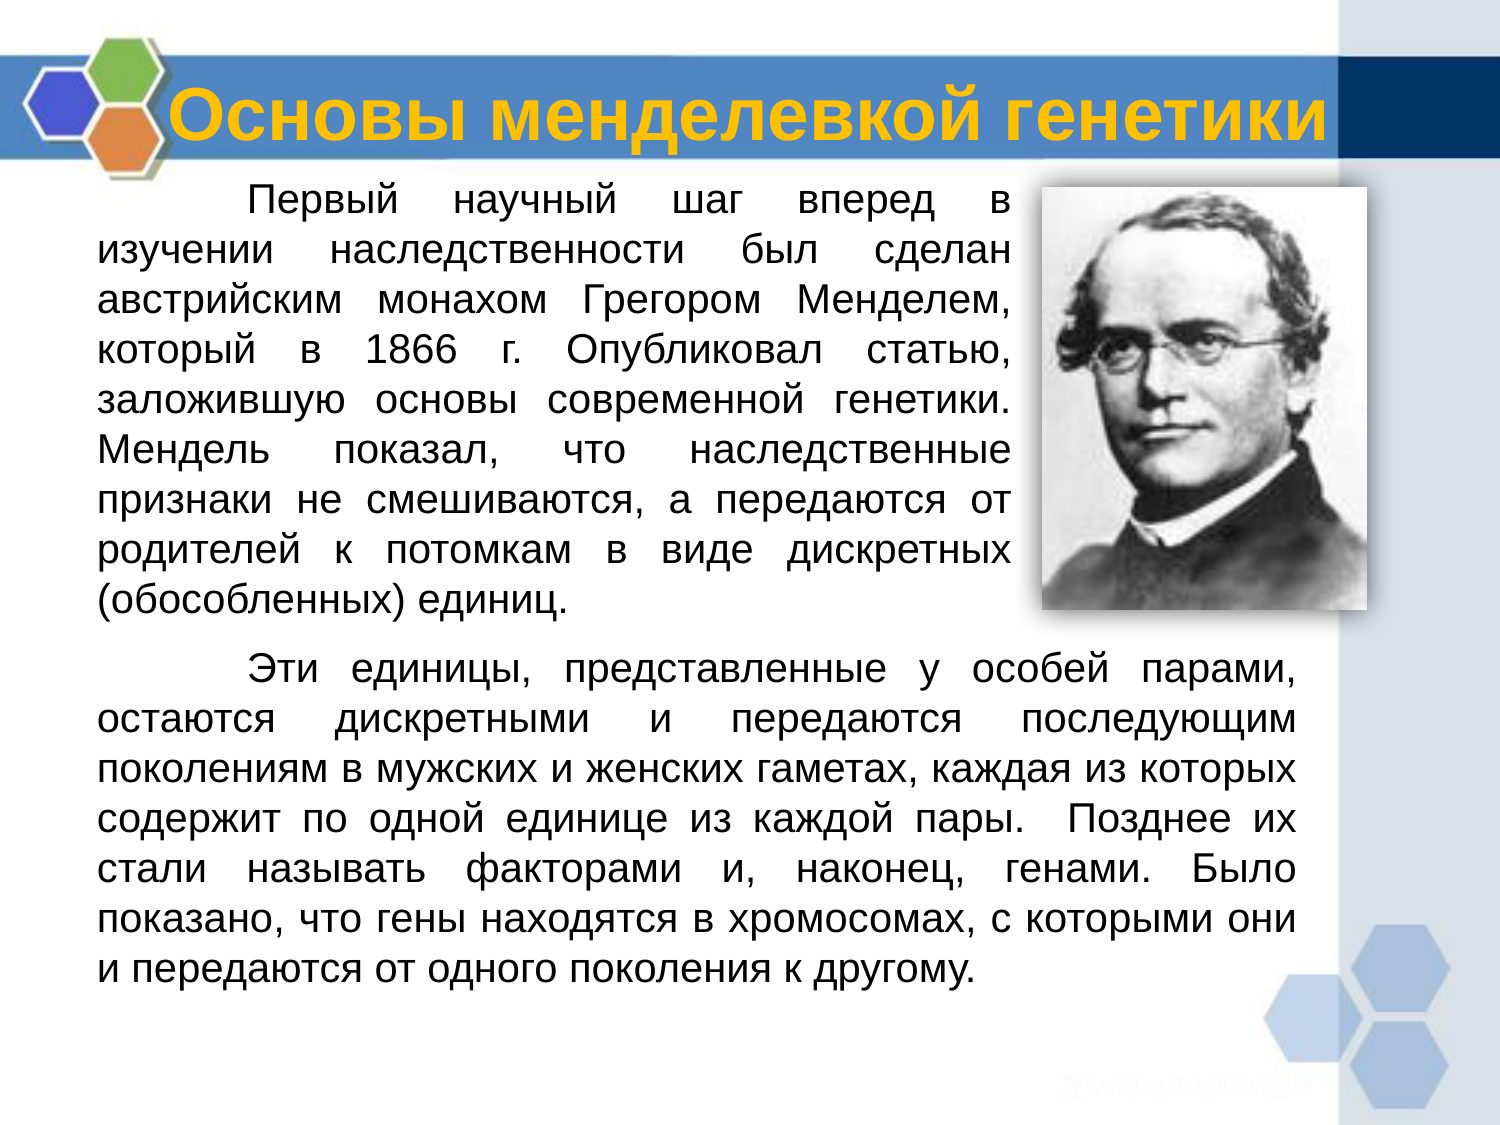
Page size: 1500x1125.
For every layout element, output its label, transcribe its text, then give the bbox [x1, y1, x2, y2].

text_box Основы менделевкой генетики [82, 57, 1416, 163]
picture [0, 0, 1500, 1125]
text_box Эти единицы, представленные у особей парами, остаются дискретными и передаются последующим поколениям в мужских и женских гаметах, каждая из которых содержит по одной единице из каждой пары. Позднее их стали называть факторами и, наконец, генами. Было показано, что гены находятся в хромосомах, с которыми они и передаются от одного поколения к другому. [81, 632, 1313, 998]
text_box Первый научный шаг вперед в изучении наследственности был сделан австрийским монахом Грегором Менделем, который в 1866 г. Опубликовал статью, заложившую основы современной генетики. Мендель показал, что наследственные признаки не смешиваются, а передаются от родителей к потомкам в виде дискретных (обособленных) единиц. [81, 164, 1027, 630]
